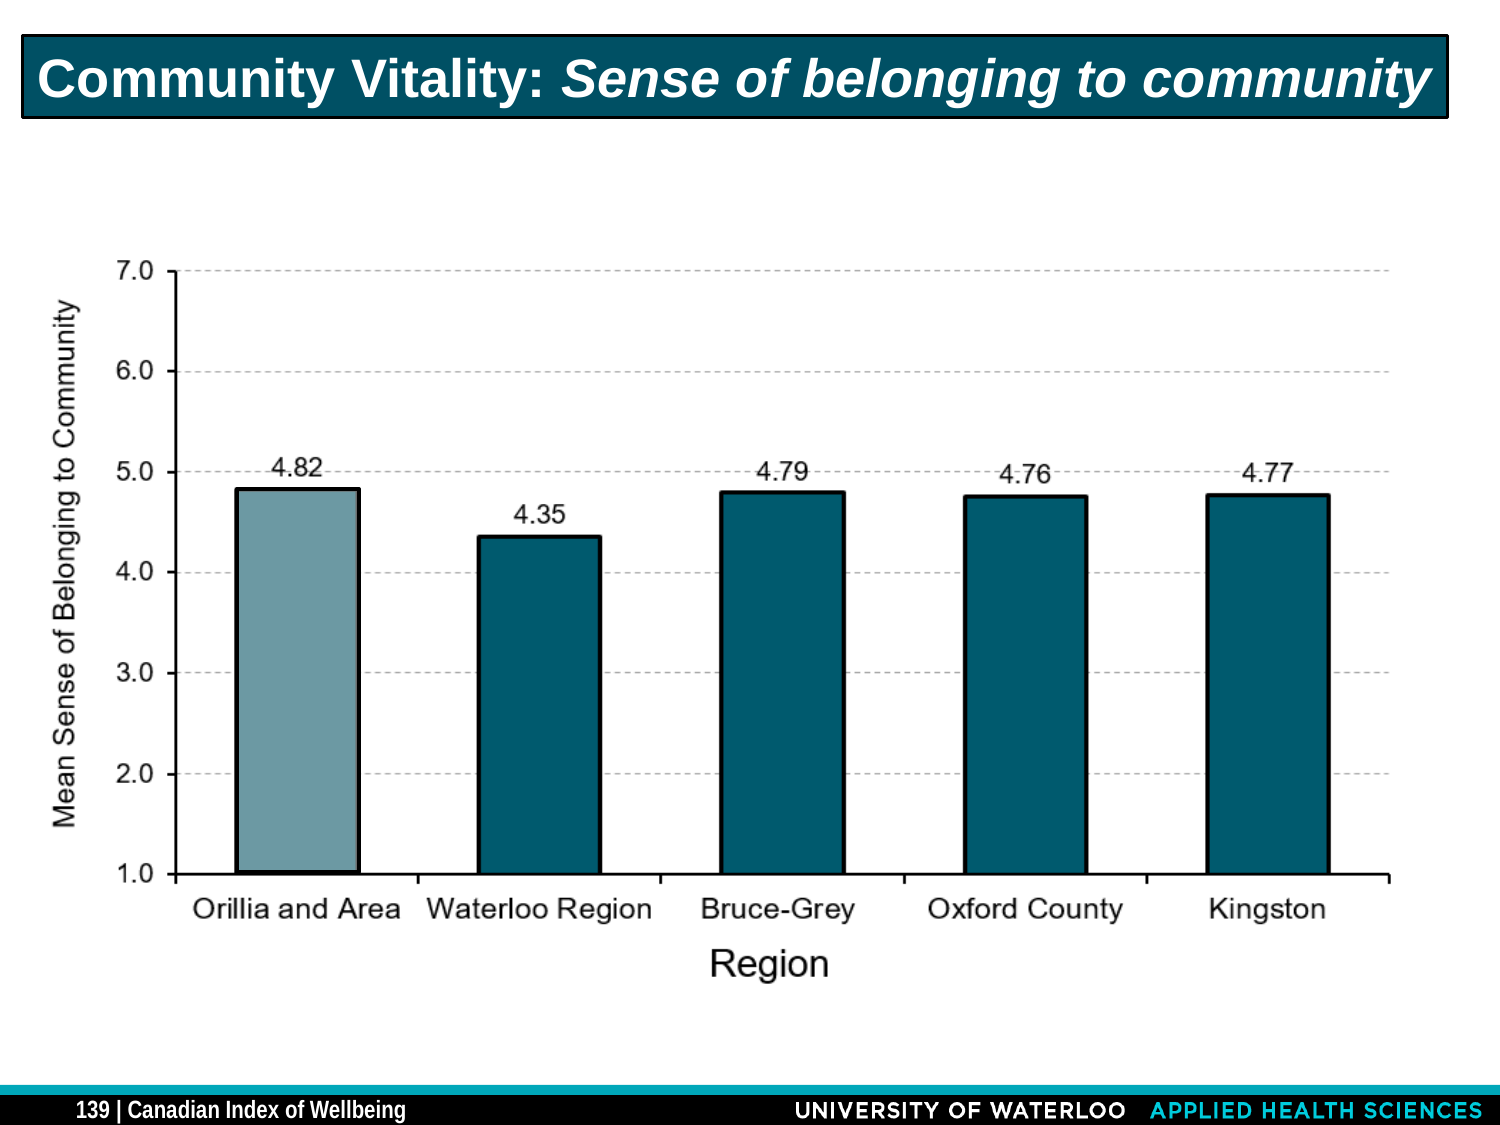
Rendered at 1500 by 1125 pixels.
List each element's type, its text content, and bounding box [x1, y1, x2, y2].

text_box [22, 187, 1448, 1013]
text_box Community Vitality: Sense of belonging to community [22, 35, 1448, 118]
picture [0, 1095, 1500, 1125]
